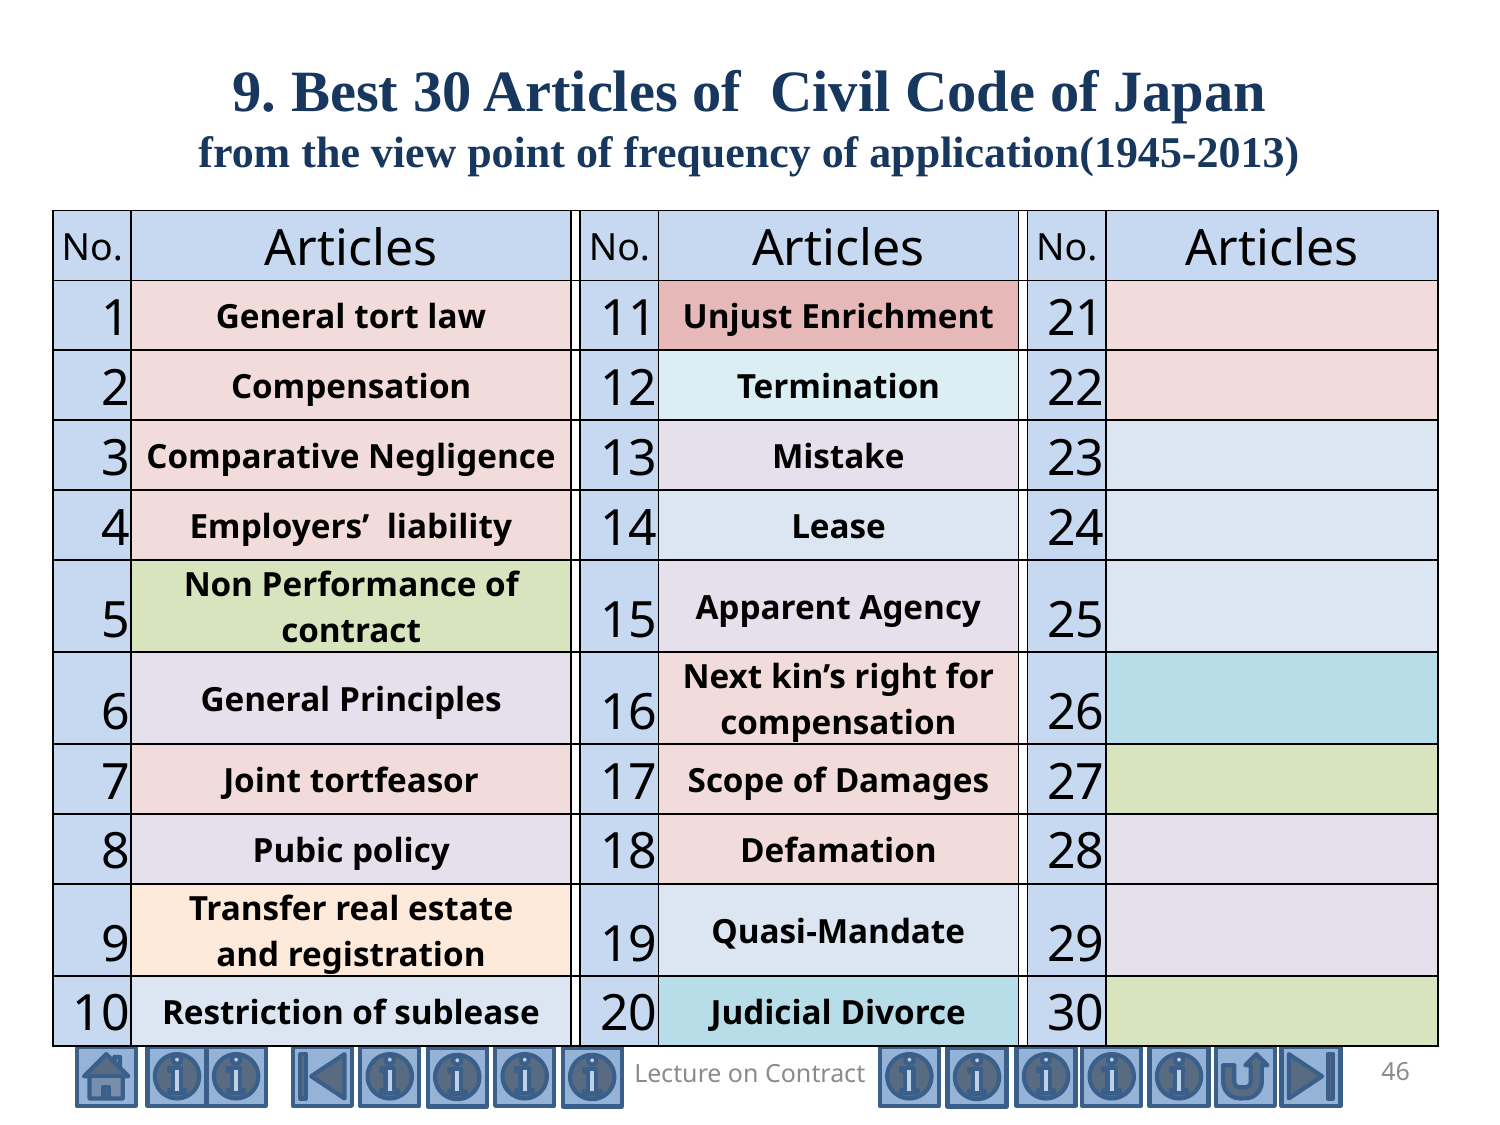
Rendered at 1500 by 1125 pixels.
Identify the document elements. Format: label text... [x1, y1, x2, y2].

table_cell 21 [1028, 281, 1105, 349]
table_header No. [1028, 211, 1105, 280]
table_cell [1019, 815, 1027, 883]
slide_number 46 [1074, 1047, 1425, 1103]
table_cell Non Performance of contract [132, 561, 570, 651]
table_cell 2 [54, 351, 130, 419]
table_cell 6 [54, 653, 130, 743]
table_header Articles [132, 211, 570, 280]
table_cell 26 [1028, 653, 1105, 743]
table_cell Scope of Damages [659, 745, 1018, 813]
table_cell 4 [54, 491, 130, 559]
table_cell Joint tortfeasor [132, 745, 570, 813]
table_cell 8 [54, 815, 130, 883]
table_cell [1019, 885, 1027, 975]
footer Lecture on Contract [512, 1042, 988, 1103]
table_cell Defamation [659, 815, 1018, 883]
table_header [1019, 211, 1027, 280]
table_cell [1107, 653, 1437, 743]
table_cell Termination [659, 351, 1018, 419]
table_cell Restriction of sublease [132, 977, 570, 1045]
table_cell [1107, 561, 1437, 651]
table_cell Quasi-Mandate [659, 885, 1018, 975]
table_cell 1 [54, 281, 130, 349]
table_cell [1107, 745, 1437, 813]
table_cell [1107, 977, 1437, 1045]
table_cell 17 [581, 745, 658, 813]
table_cell [572, 561, 579, 651]
table_cell 22 [1028, 351, 1105, 419]
table_cell [1107, 815, 1437, 883]
table_cell 18 [581, 815, 658, 883]
table_cell 11 [581, 281, 658, 349]
table_cell [1019, 977, 1027, 1045]
table_cell Comparative Negligence [132, 421, 570, 489]
table_cell 19 [581, 885, 658, 975]
table_cell [1107, 491, 1437, 559]
table_cell 13 [581, 421, 658, 489]
table_cell Mistake [659, 421, 1018, 489]
table_cell Apparent Agency [659, 561, 1018, 651]
table_cell Judicial Divorce [659, 977, 1018, 1045]
table_header No. [54, 211, 130, 280]
table_cell 23 [1028, 421, 1105, 489]
table_header Articles [659, 211, 1018, 280]
table_cell [1107, 281, 1437, 349]
table_cell Employers’ liability [132, 491, 570, 559]
table_cell 12 [581, 351, 658, 419]
table_cell 14 [581, 491, 658, 559]
table_cell [572, 351, 579, 419]
table_cell Lease [659, 491, 1018, 559]
table_cell Compensation [132, 351, 570, 419]
table_cell [1019, 653, 1027, 743]
table_cell [1019, 281, 1027, 349]
table_cell 25 [1028, 561, 1105, 651]
table_cell General tort law [132, 281, 570, 349]
table_cell 15 [581, 561, 658, 651]
table_cell 5 [54, 561, 130, 651]
table_cell [1019, 561, 1027, 651]
table_cell [572, 653, 579, 743]
table_cell [572, 977, 579, 1042]
table_cell [572, 281, 579, 349]
table_cell Pubic policy [132, 815, 570, 883]
table_cell [1019, 351, 1027, 419]
table_cell 16 [581, 653, 658, 743]
table_cell 7 [54, 745, 130, 813]
table_cell [1107, 885, 1437, 975]
table_cell [1107, 351, 1437, 419]
table_cell [1019, 421, 1027, 489]
table_cell [1019, 491, 1027, 559]
table_cell [572, 421, 579, 489]
table_cell [1107, 421, 1437, 489]
table_cell [572, 491, 579, 559]
table_header Articles [1107, 211, 1437, 280]
table_cell 28 [1028, 815, 1105, 883]
table_cell 24 [1028, 491, 1105, 559]
table_cell [1019, 745, 1027, 813]
table_cell 9 [54, 885, 130, 975]
table_header [572, 211, 579, 280]
table_cell 10 [54, 977, 130, 1045]
table_cell General Principles [132, 653, 570, 743]
table_cell [572, 885, 579, 975]
table_cell Next kin’s right for compensation [659, 653, 1018, 743]
table_cell [572, 815, 579, 883]
title 9. Best 30 Articles of Civil Code of Japan from the view point of frequency of application(1945-2013) [75, 45, 1425, 185]
table_cell Unjust Enrichment [659, 281, 1018, 349]
table_cell 29 [1028, 885, 1105, 975]
table_cell 3 [54, 421, 130, 489]
table_cell 30 [1028, 977, 1105, 1045]
table_cell [572, 745, 579, 813]
table_cell Transfer real estate and registration [132, 885, 570, 975]
table_cell 20 [581, 977, 658, 1042]
table_header No. [581, 211, 658, 280]
table_cell 27 [1028, 745, 1105, 813]
